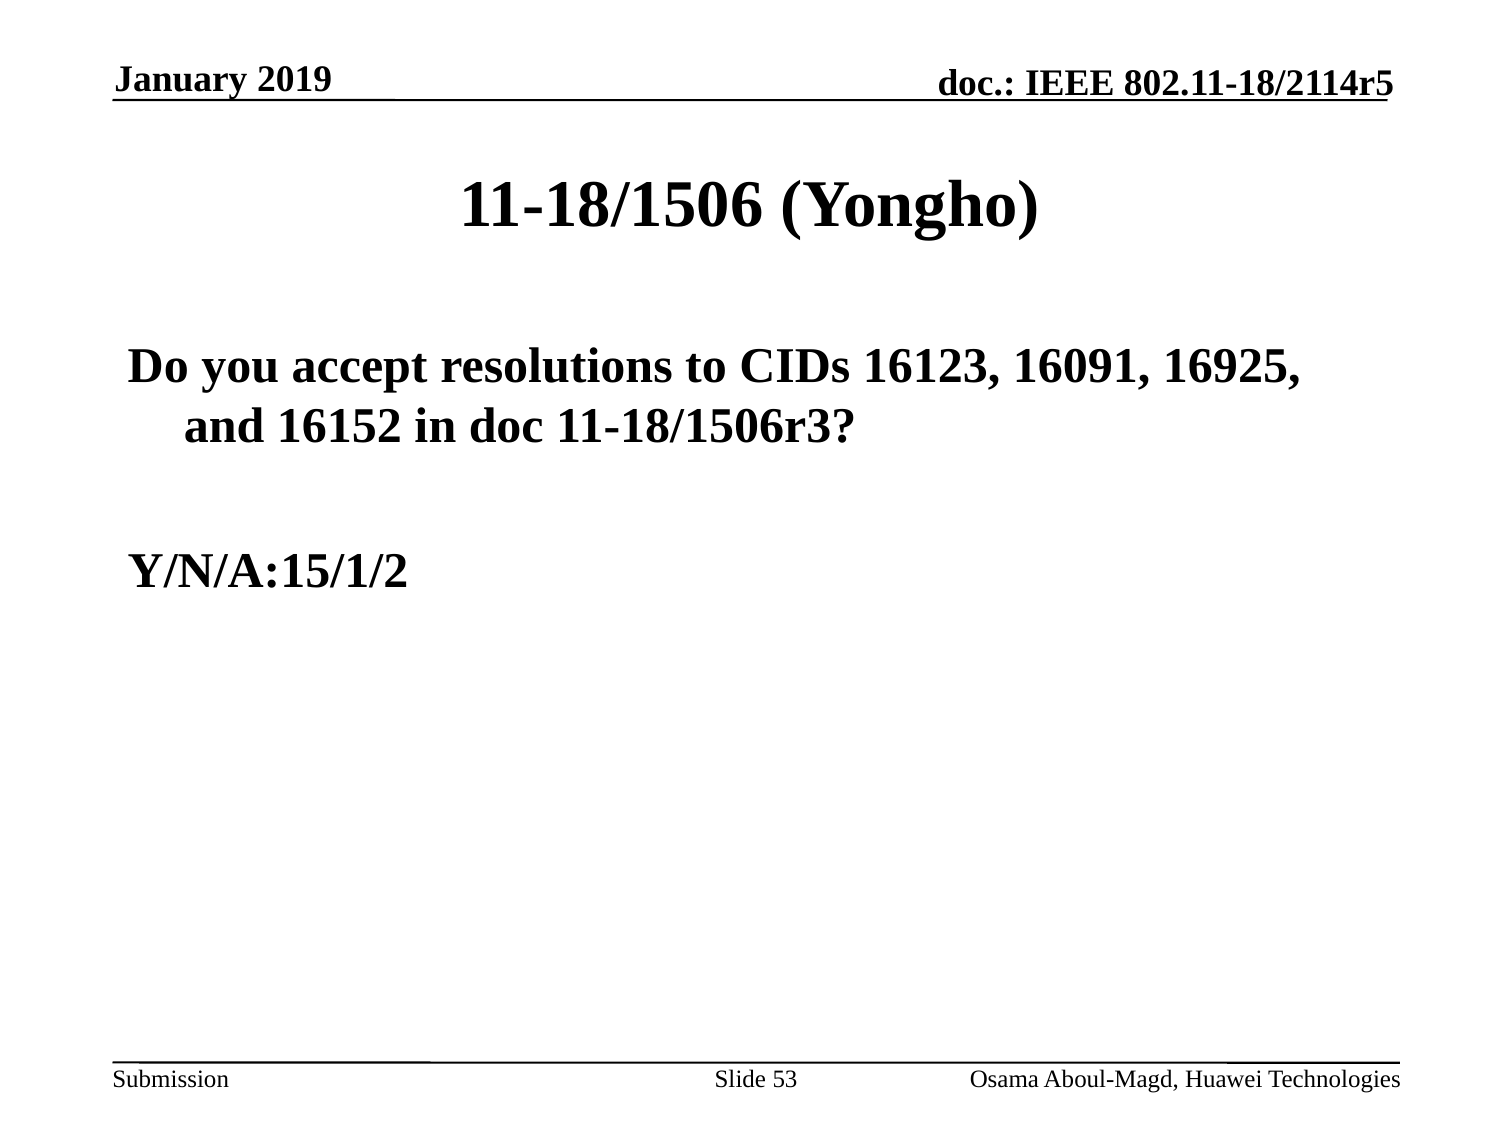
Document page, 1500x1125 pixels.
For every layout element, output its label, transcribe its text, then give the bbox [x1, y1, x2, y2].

title 11-18/1506 (Yongho) [112, 112, 1388, 288]
footer Osama Aboul-Magd, Huawei Technologies [878, 1061, 1402, 1093]
slide_number Slide 53 [712, 1061, 800, 1123]
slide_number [114, 54, 423, 100]
list Do you accept resolutions to CIDs 16123, 16091, 16925, and 16152 in doc 11-18/1506r3? Y/N/A:15/1/2 [112, 324, 1388, 1000]
